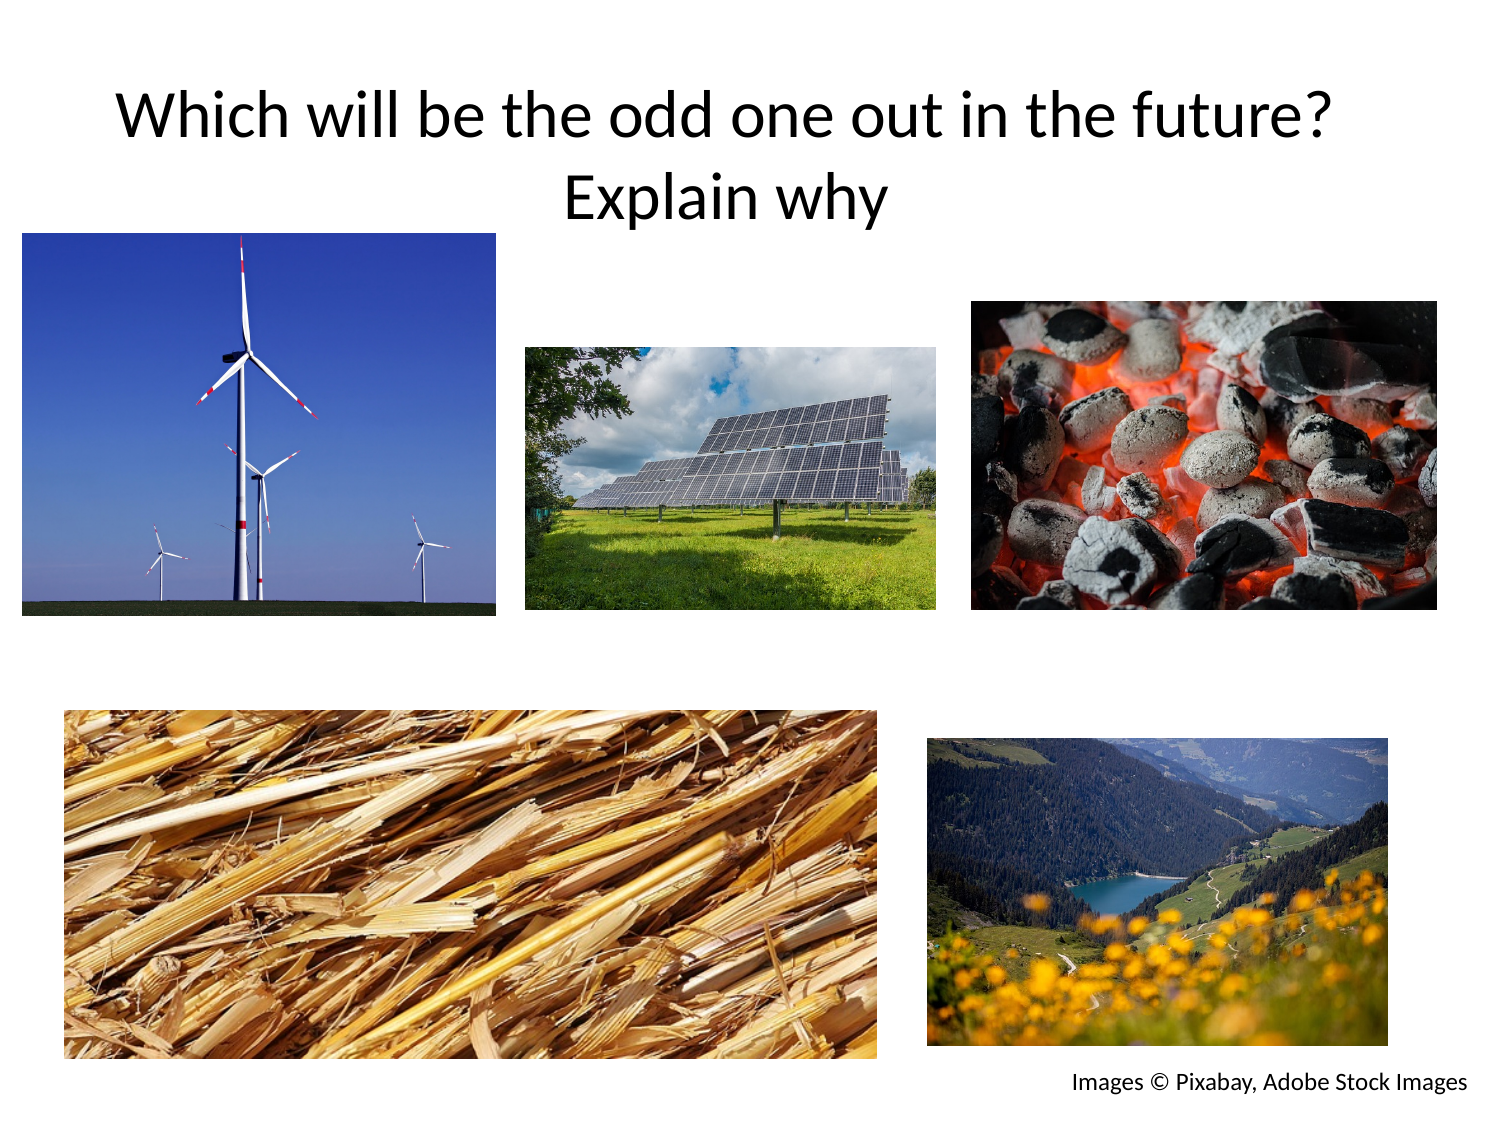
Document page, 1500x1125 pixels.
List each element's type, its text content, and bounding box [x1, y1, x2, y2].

picture [525, 346, 937, 611]
title Which will be the odd one out in the future? Explain why [88, 30, 1364, 273]
picture [22, 233, 496, 616]
text_box Images © Pixabay, Adobe Stock Images [1057, 1058, 1500, 1104]
picture [926, 737, 1389, 1046]
picture [971, 301, 1438, 611]
picture [64, 710, 878, 1059]
